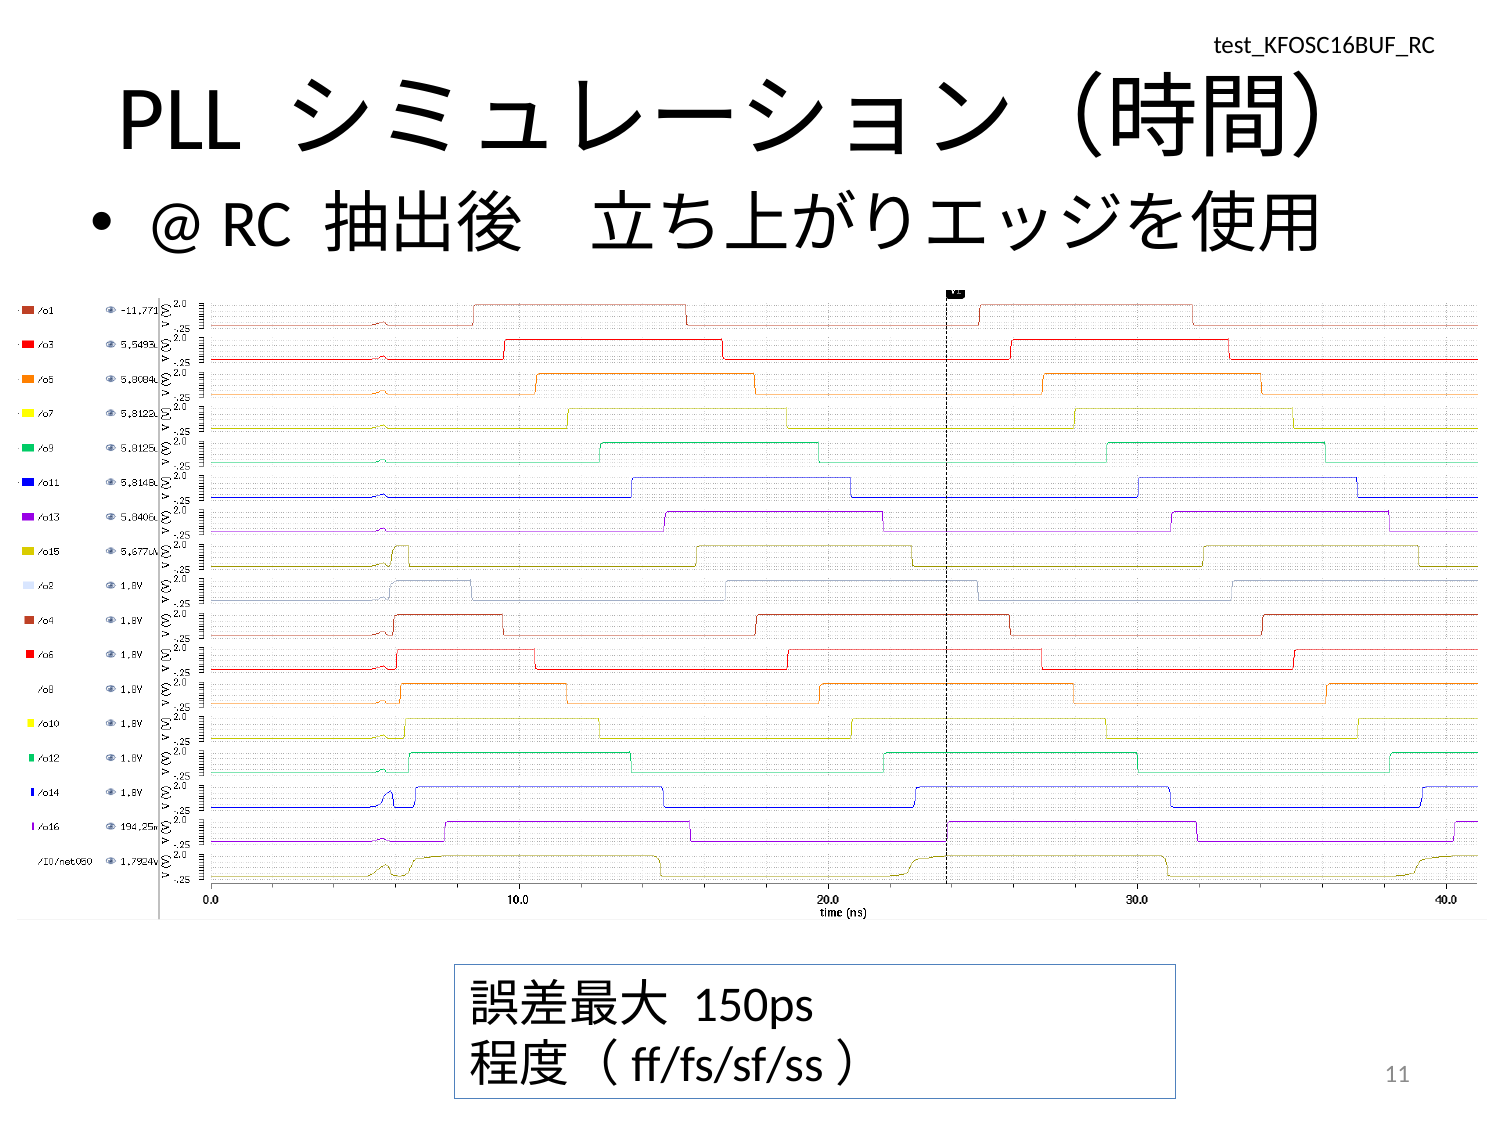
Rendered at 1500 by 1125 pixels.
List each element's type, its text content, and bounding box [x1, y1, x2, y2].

slide_number 11 [1074, 1042, 1425, 1103]
title PLL シミュレーション（時間） [75, 19, 1425, 172]
text_box 誤差最大 150ps 程度（ff/fs/sf/ss） [454, 964, 1176, 1099]
text_box test_KFOSC16BUF_RC [1198, 21, 1459, 66]
list @ RC 抽出後 立ち上がりエッジを使用 [75, 172, 1425, 289]
picture [17, 290, 1487, 921]
